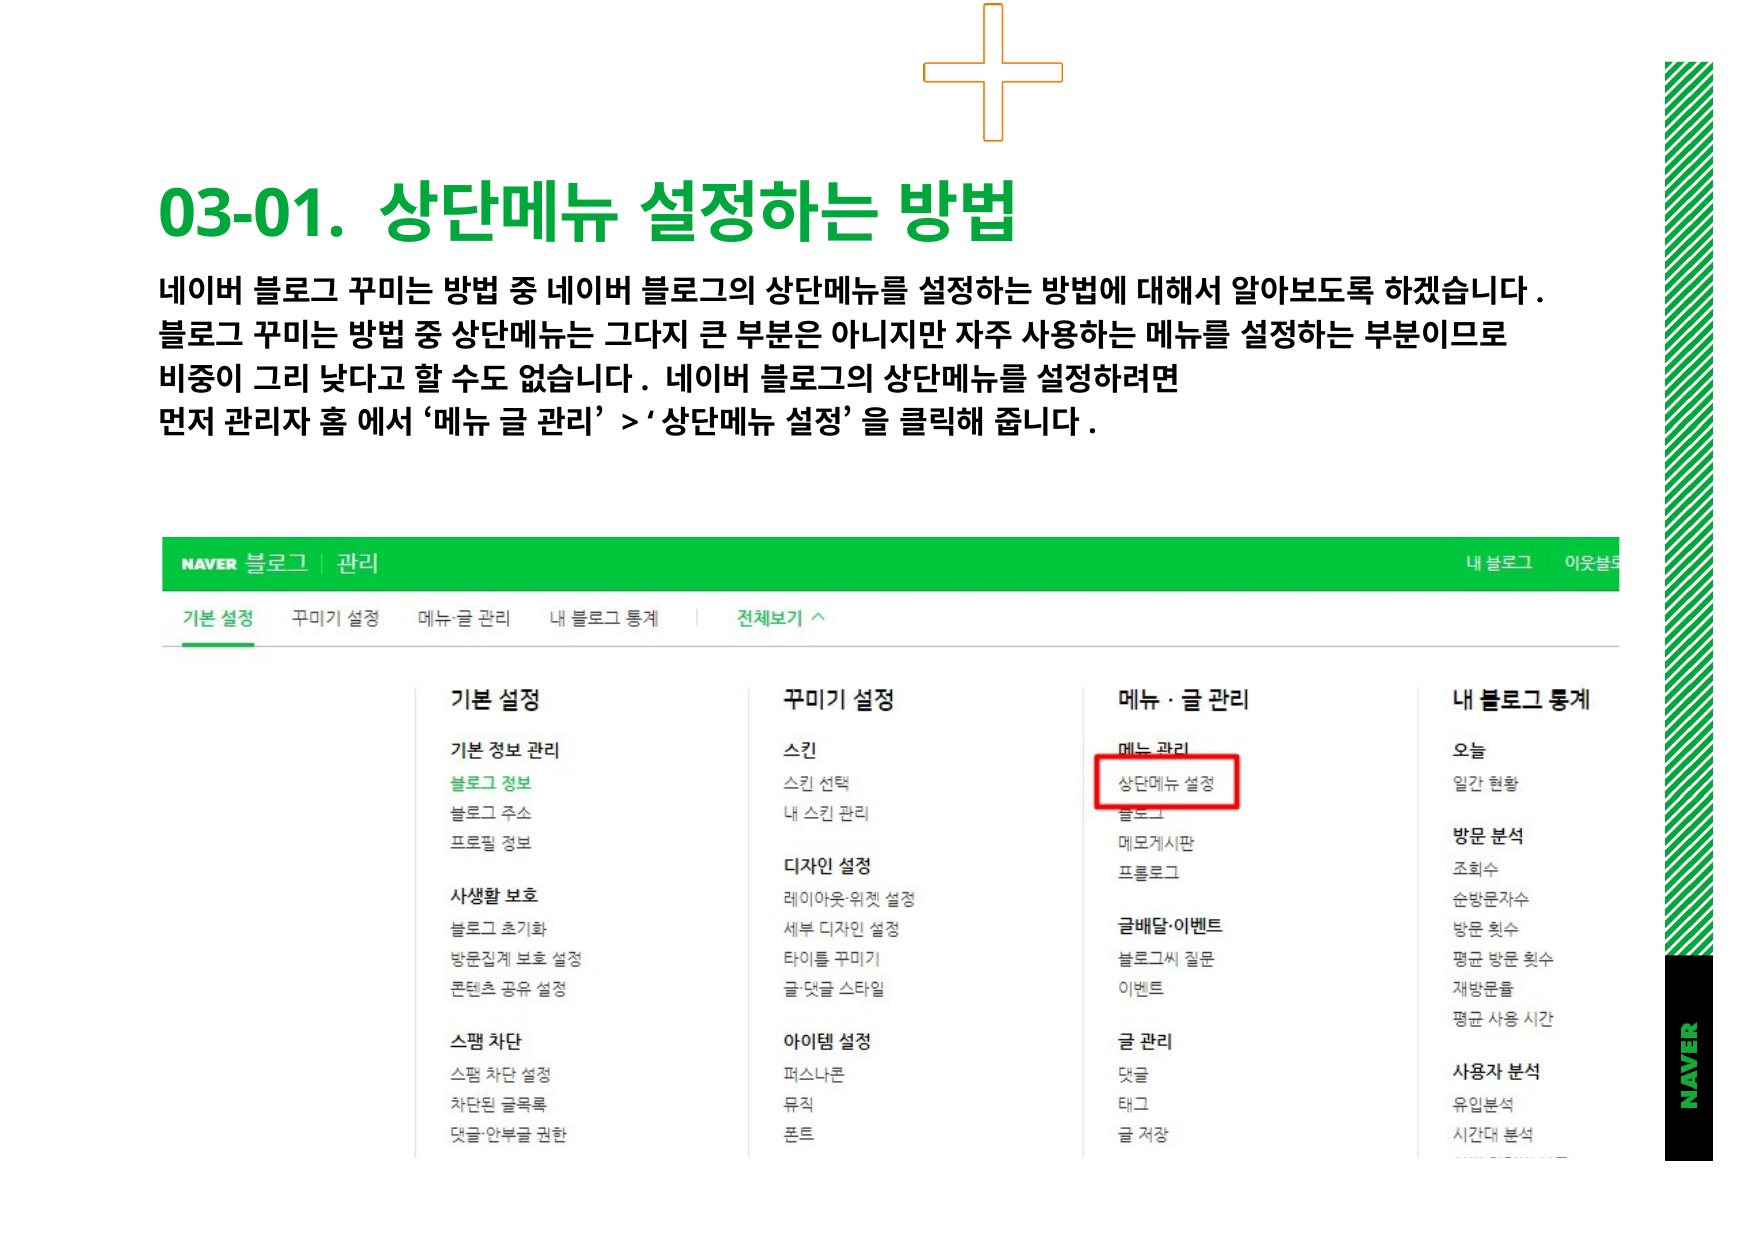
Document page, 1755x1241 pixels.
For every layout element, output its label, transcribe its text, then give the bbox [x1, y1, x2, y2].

list 03-01. 상단메뉴 설정하는 방법 [158, 158, 1476, 237]
picture [923, 3, 1063, 142]
picture [162, 537, 1620, 1158]
text_box 네이버 블로그 꾸미는 방법 중 네이버 블로그의 상단메뉴를 설정하는 방법에 대해서 알아보도록 하겠습니다. 블로그 꾸미는 방법 중 상단메뉴는 그다지 큰 부분은 아니지만 자주 사용하는 메뉴를 설정하는 부분이므로 비중이 그리 낮다고 할 수도 없습니다. 네이버 블로그의 상단메뉴를 설정하려면 먼저 관리자 홈 에서 ‘메뉴 글 관리’ > ‘상단메뉴 설정’ 을 클릭해 줍니다. [158, 271, 1645, 1205]
picture [1665, 58, 1713, 1164]
